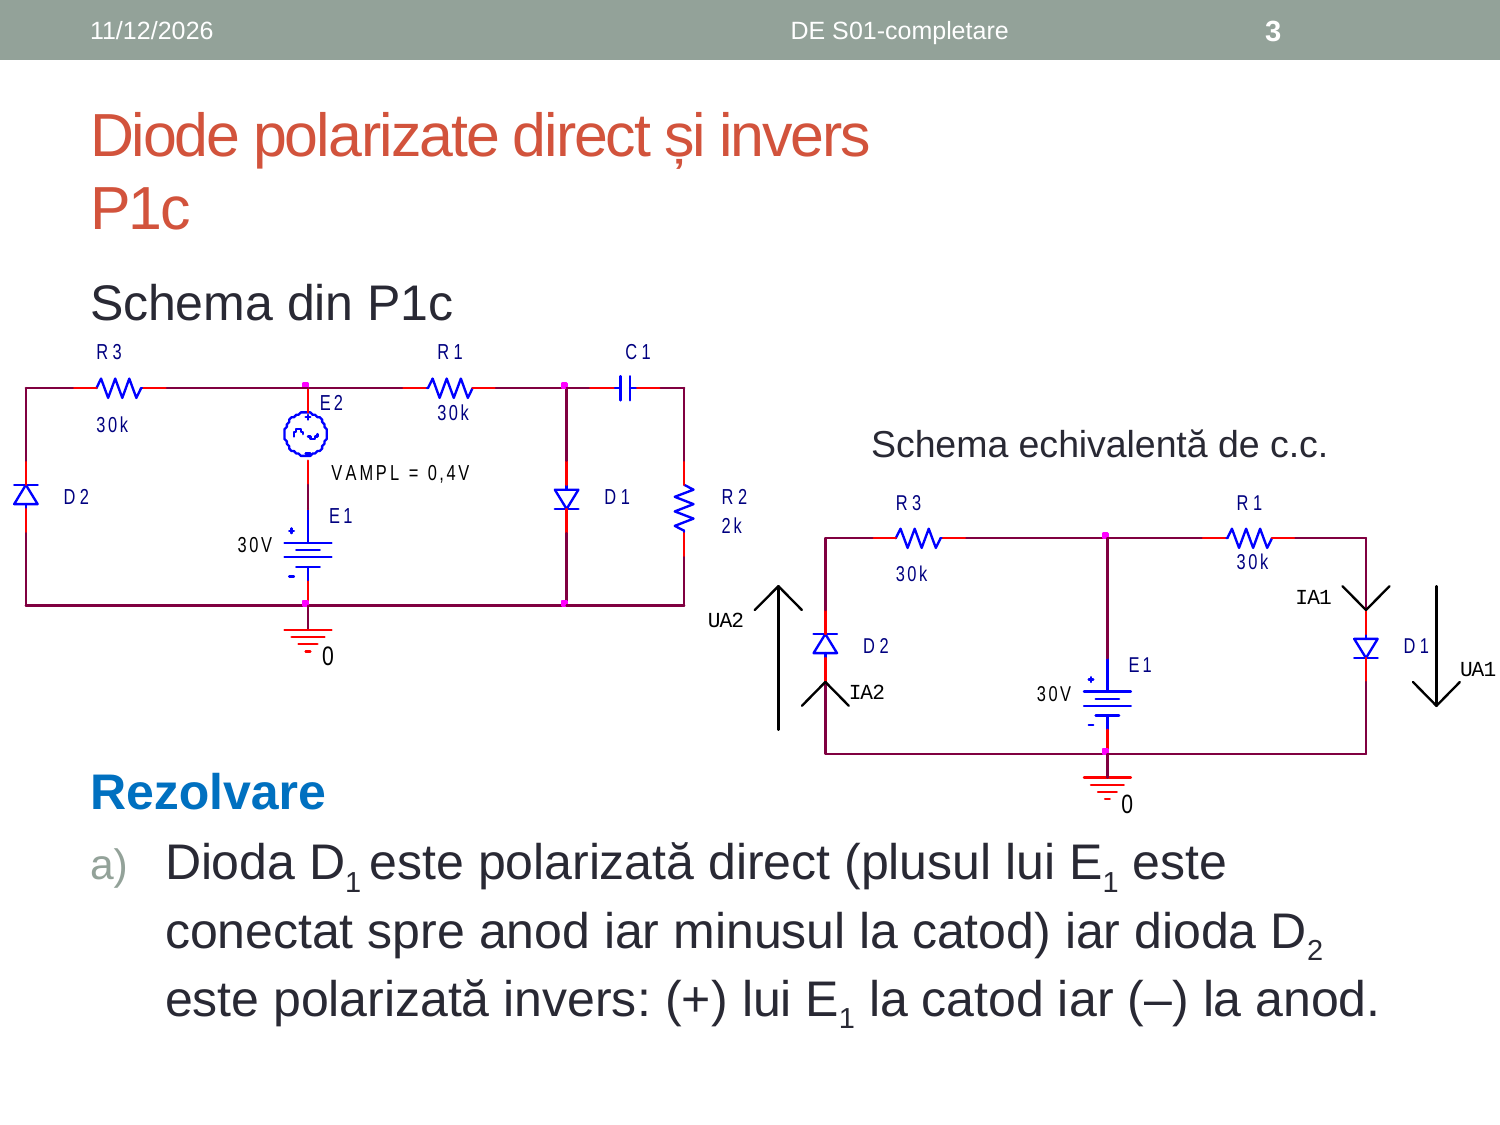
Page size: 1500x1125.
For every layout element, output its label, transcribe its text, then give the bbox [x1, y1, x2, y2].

slide_number 3 [1250, 3, 1425, 57]
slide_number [75, 3, 550, 57]
text_box Schema echivalentă de c.c. [837, 412, 1363, 473]
picture [0, 337, 1500, 838]
footer DE S01-completare [562, 3, 1238, 57]
list Schema din P1c Rezolvare Dioda D1 este polarizată direct (plusul lui E1 este conectat spre anod iar minusul la catod) iar dioda D2 este polarizată invers: (+) lui E1 la catod iar (–) la anod. [75, 262, 1425, 484]
list Schema din P1c Rezolvare Dioda D1 este polarizată direct (plusul lui E1 este conectat spre anod iar minusul la catod) iar dioda D2 este polarizată invers: (+) lui E1 la catod iar (–) la anod. [75, 699, 1425, 1063]
title Diode polarizate direct și invers P1c [75, 87, 1425, 250]
